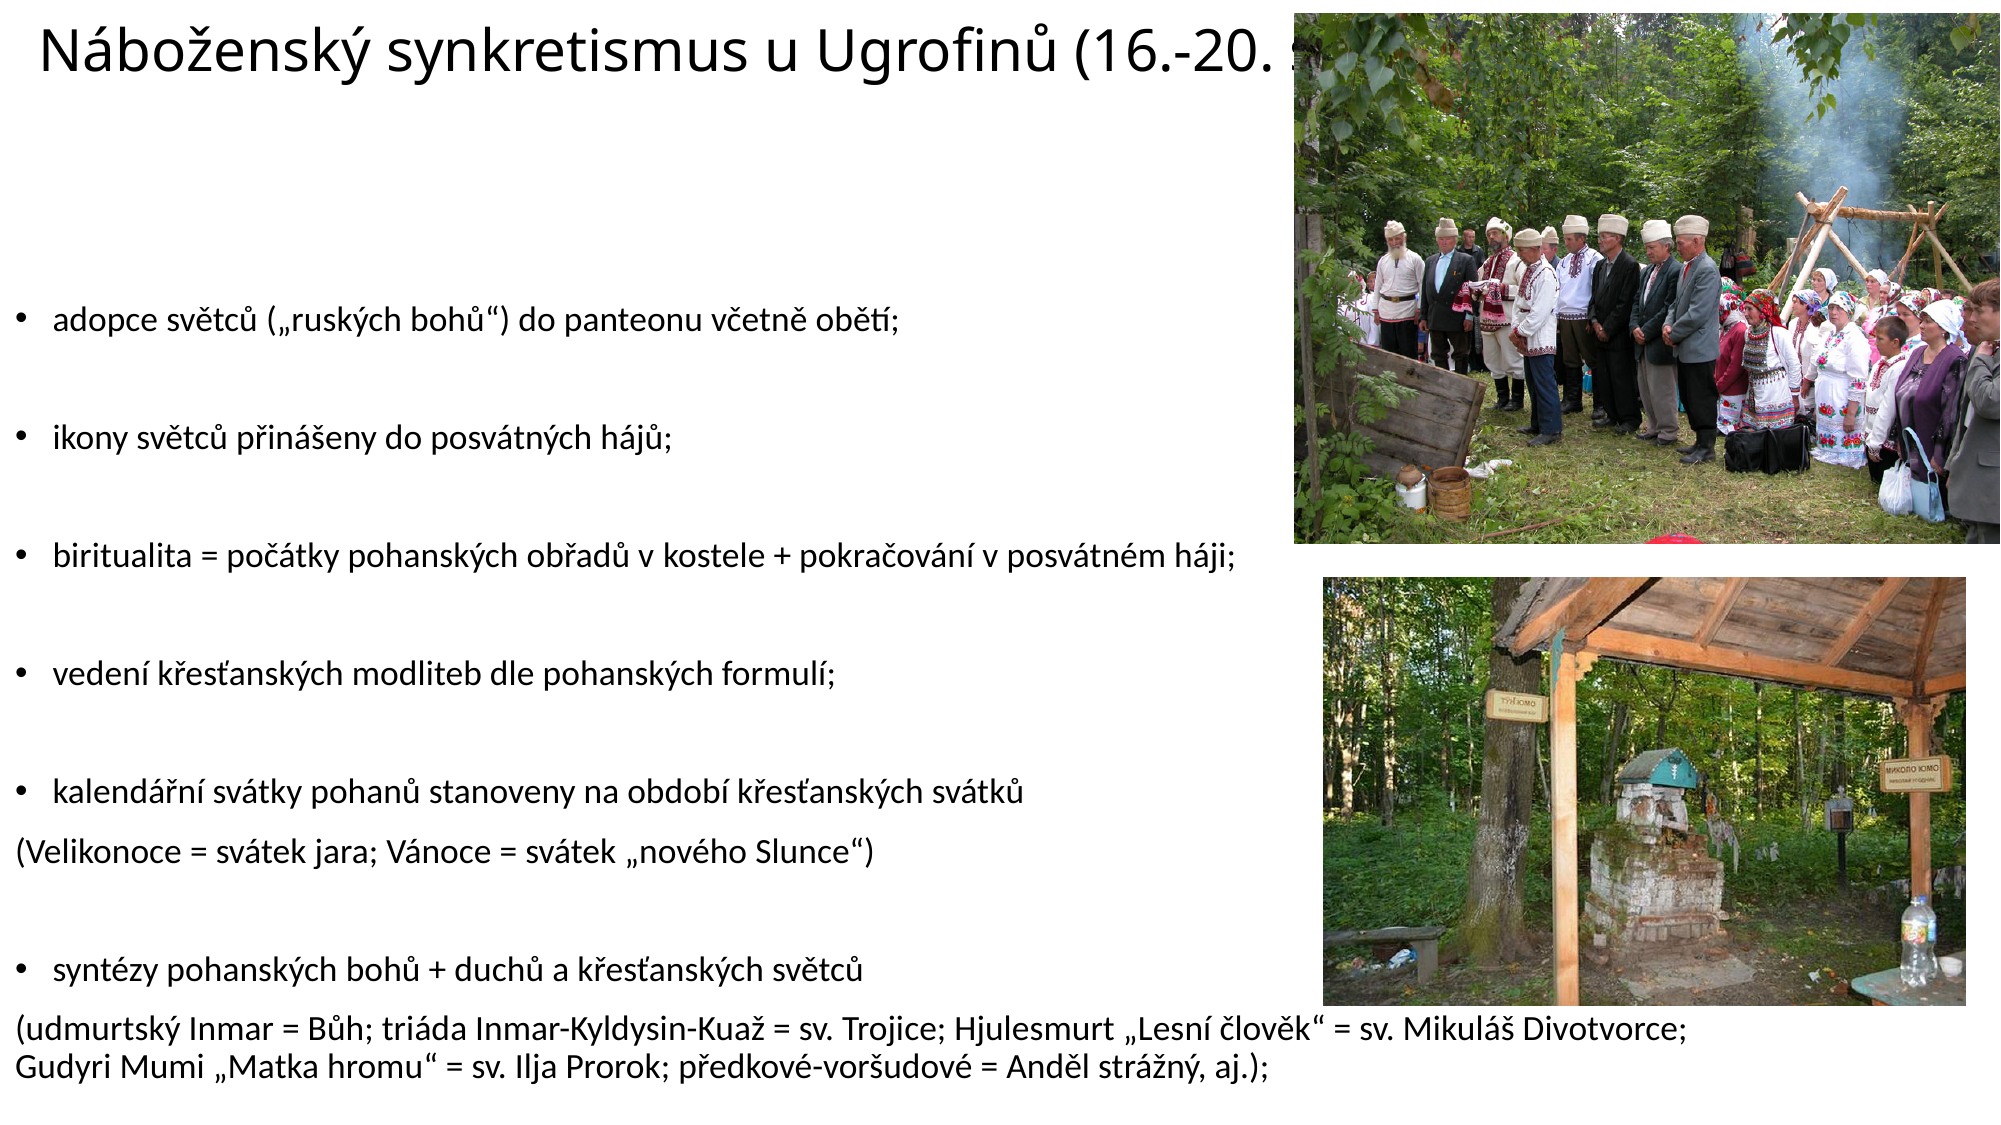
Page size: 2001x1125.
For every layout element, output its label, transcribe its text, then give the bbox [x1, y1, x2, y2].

picture [1323, 577, 1966, 1006]
list adopce světců („ruských bohů“) do panteonu včetně obětí; ikony světců přinášeny do posvátných hájů; biritualita = počátky pohanských obřadů v kostele + pokračování v posvátném háji; vedení křesťanských modliteb dle pohanských formulí; kalendářní svátky pohanů stanoveny na období křesťanských svátků (Velikonoce = svátek jara; Vánoce = svátek „nového Slunce“) syntézy pohanských bohů + duchů a křesťanských světců (udmurtský Inmar = Bůh; triáda Inmar-Kyldysin-Kuaž = sv. Trojice; Hjulesmurt „Lesní člověk“ = sv. Mikuláš Divotvorce; Gudyri Mumi „Matka hromu“ = sv. Ilja Prorok; předkové-voršudové = Anděl strážný, aj.); [0, 292, 1725, 1125]
title Náboženský synkretismus u Ugrofinů (16.-20. století) [23, 0, 1634, 107]
picture [1293, 13, 2000, 544]
